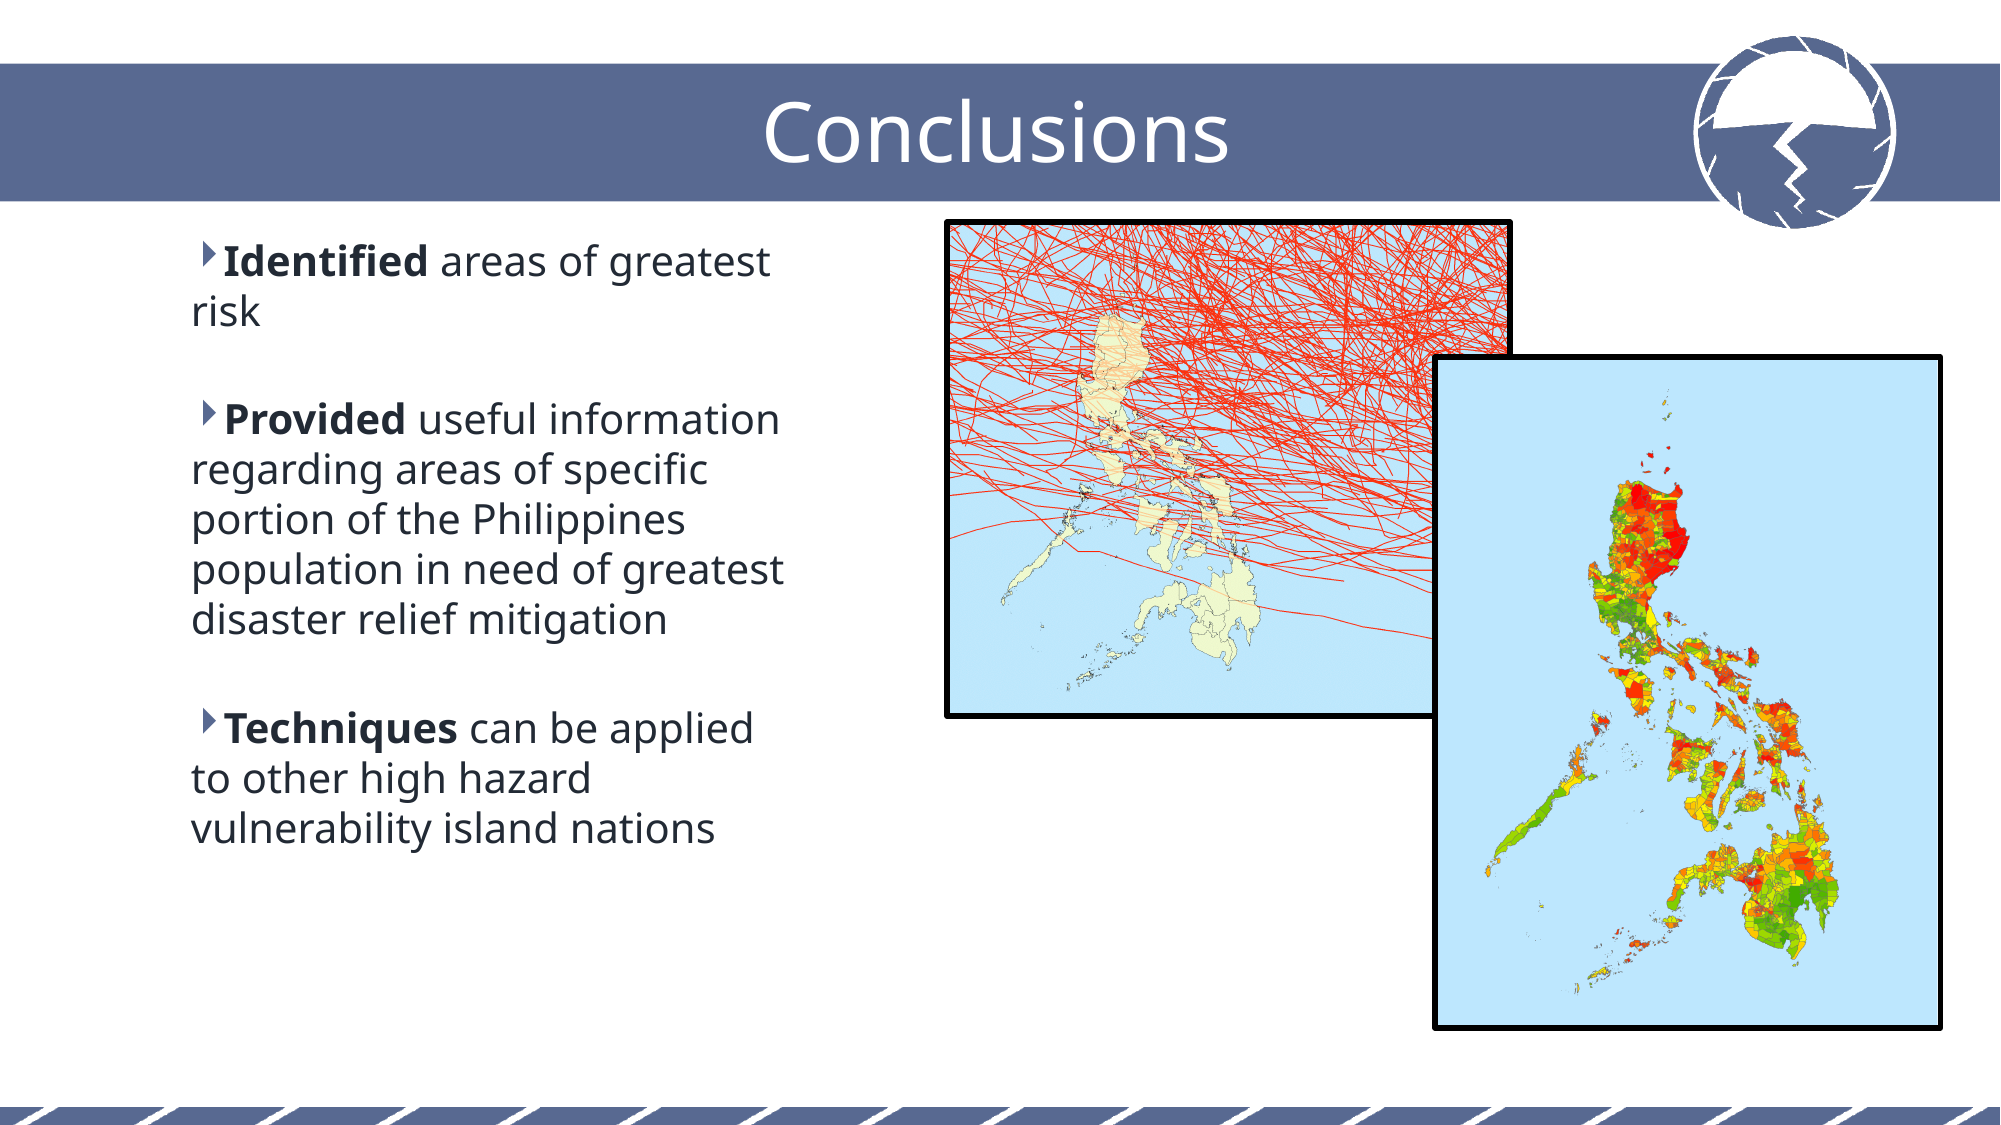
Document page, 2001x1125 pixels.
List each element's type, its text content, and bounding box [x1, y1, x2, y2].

text_box Identified areas of greatest risk Provided useful information regarding areas of specific portion of the Philippines population in need of greatest disaster relief mitigation Techniques can be applied to other high hazard vulnerability island nations [99, 227, 800, 968]
picture [949, 224, 1938, 1026]
text_box Conclusions [572, 82, 1421, 181]
picture [1693, 31, 1895, 233]
picture [0, 1107, 2000, 1125]
